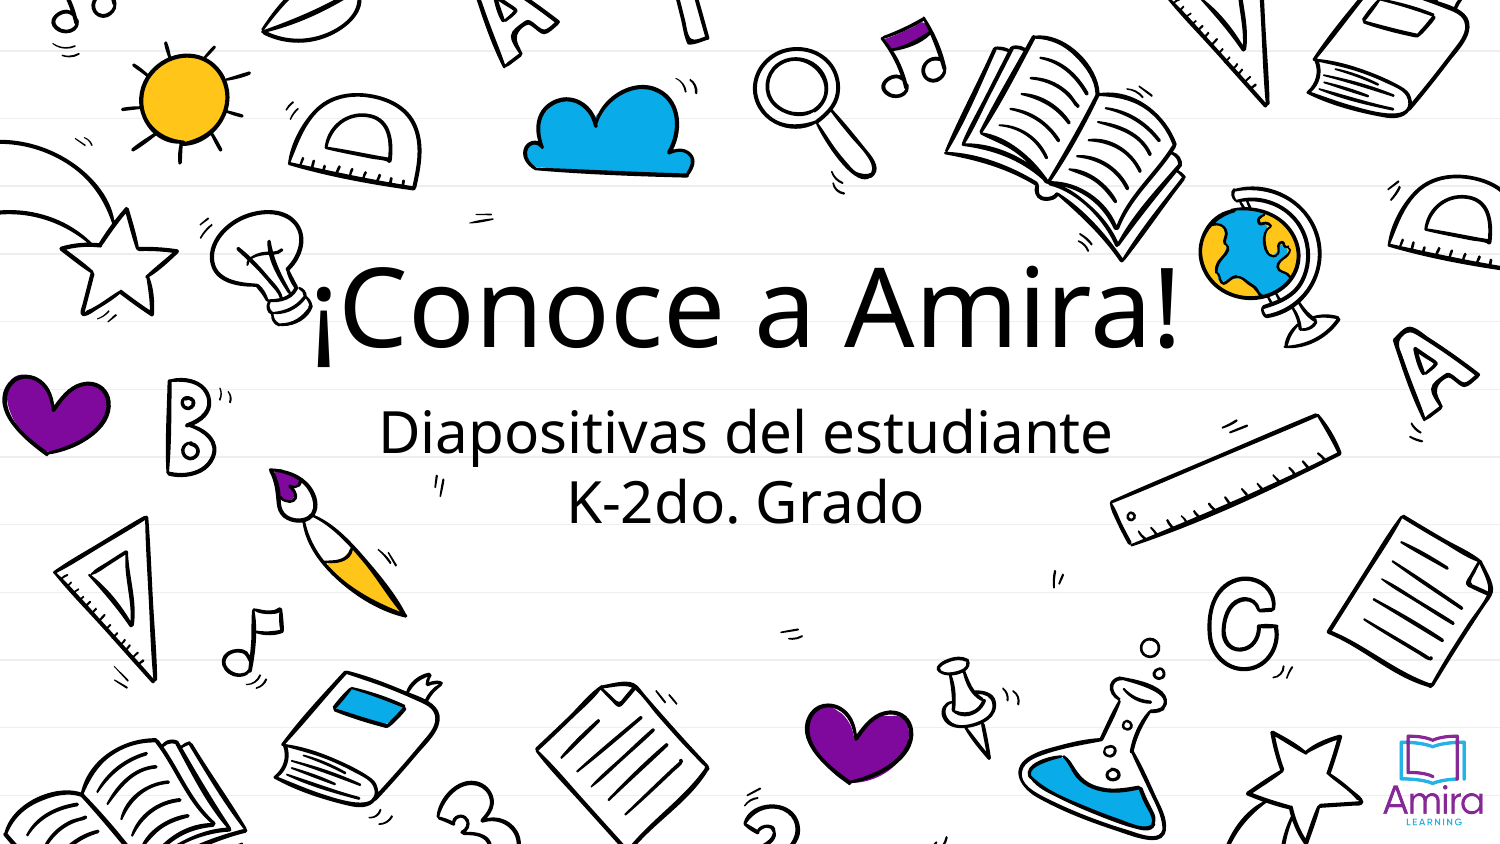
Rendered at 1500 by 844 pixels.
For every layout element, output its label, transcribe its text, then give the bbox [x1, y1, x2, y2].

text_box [779, 628, 804, 641]
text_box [220, 606, 285, 690]
picture [1365, 716, 1500, 844]
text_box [1204, 576, 1294, 680]
title ¡Conoce a Amira! Diapositivas del estudiante K-2do. Grado [257, 222, 1234, 462]
text_box [1261, 215, 1296, 275]
text_box [121, 41, 251, 152]
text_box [534, 681, 710, 844]
text_box [804, 703, 914, 786]
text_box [0, 136, 180, 323]
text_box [1305, 0, 1473, 119]
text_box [198, 209, 314, 327]
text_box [943, 34, 1187, 263]
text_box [367, 808, 394, 826]
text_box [436, 780, 529, 844]
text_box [284, 92, 426, 191]
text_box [674, 77, 699, 95]
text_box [434, 474, 445, 498]
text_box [1164, 0, 1270, 108]
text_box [1175, 766, 1359, 844]
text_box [0, 737, 256, 844]
text_box [275, 472, 298, 500]
text_box [1209, 186, 1341, 349]
text_box [880, 16, 938, 99]
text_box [1386, 174, 1500, 273]
text_box [144, 58, 225, 141]
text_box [52, 515, 158, 689]
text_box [638, 0, 711, 45]
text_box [519, 84, 698, 178]
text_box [376, 548, 398, 567]
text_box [713, 787, 811, 844]
text_box [1218, 211, 1288, 294]
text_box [746, 46, 882, 195]
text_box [468, 213, 495, 224]
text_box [1109, 413, 1342, 547]
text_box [260, 0, 381, 43]
text_box [8, 379, 106, 451]
text_box [328, 552, 397, 610]
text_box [1325, 514, 1495, 689]
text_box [272, 670, 444, 808]
text_box [885, 22, 928, 48]
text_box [1008, 637, 1175, 841]
text_box [268, 468, 408, 618]
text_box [1052, 569, 1065, 589]
text_box [810, 708, 909, 780]
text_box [923, 835, 949, 844]
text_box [47, 0, 118, 58]
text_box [1392, 326, 1481, 443]
text_box [2, 374, 111, 457]
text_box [455, 0, 561, 69]
text_box [1234, 279, 1257, 296]
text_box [164, 377, 233, 478]
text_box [935, 656, 1003, 761]
